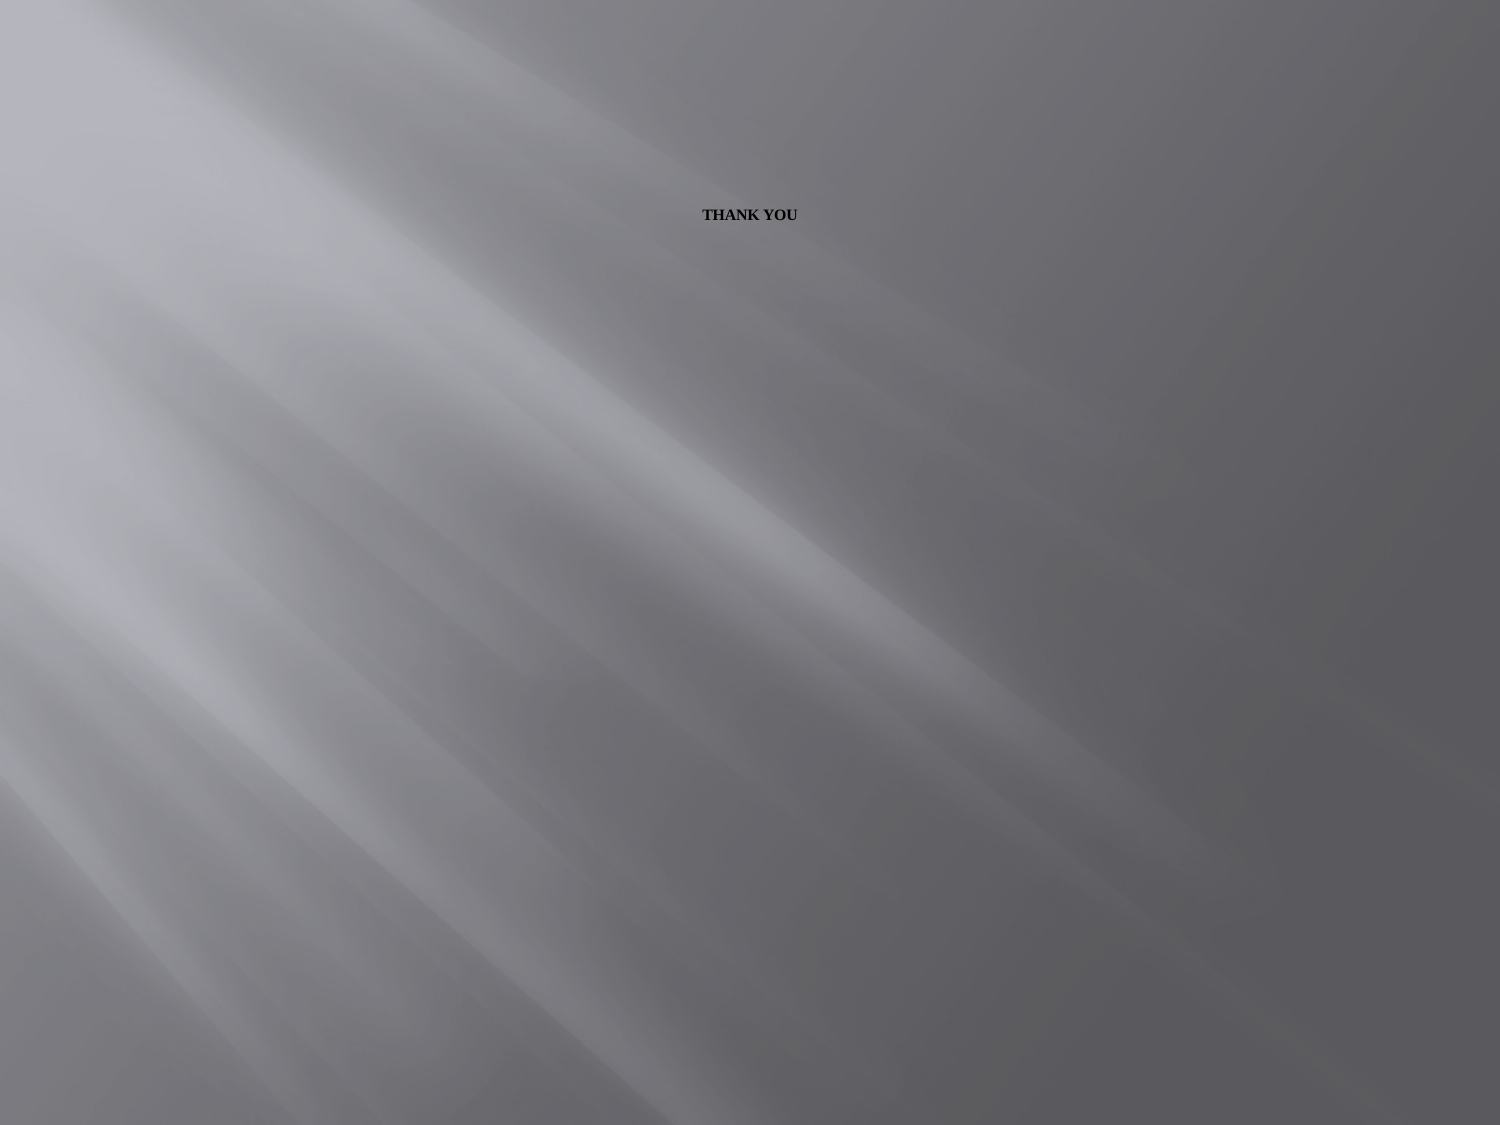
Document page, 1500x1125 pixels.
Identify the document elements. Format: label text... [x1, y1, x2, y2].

title THANK YOU [75, 45, 1425, 233]
list [75, 262, 1425, 1035]
